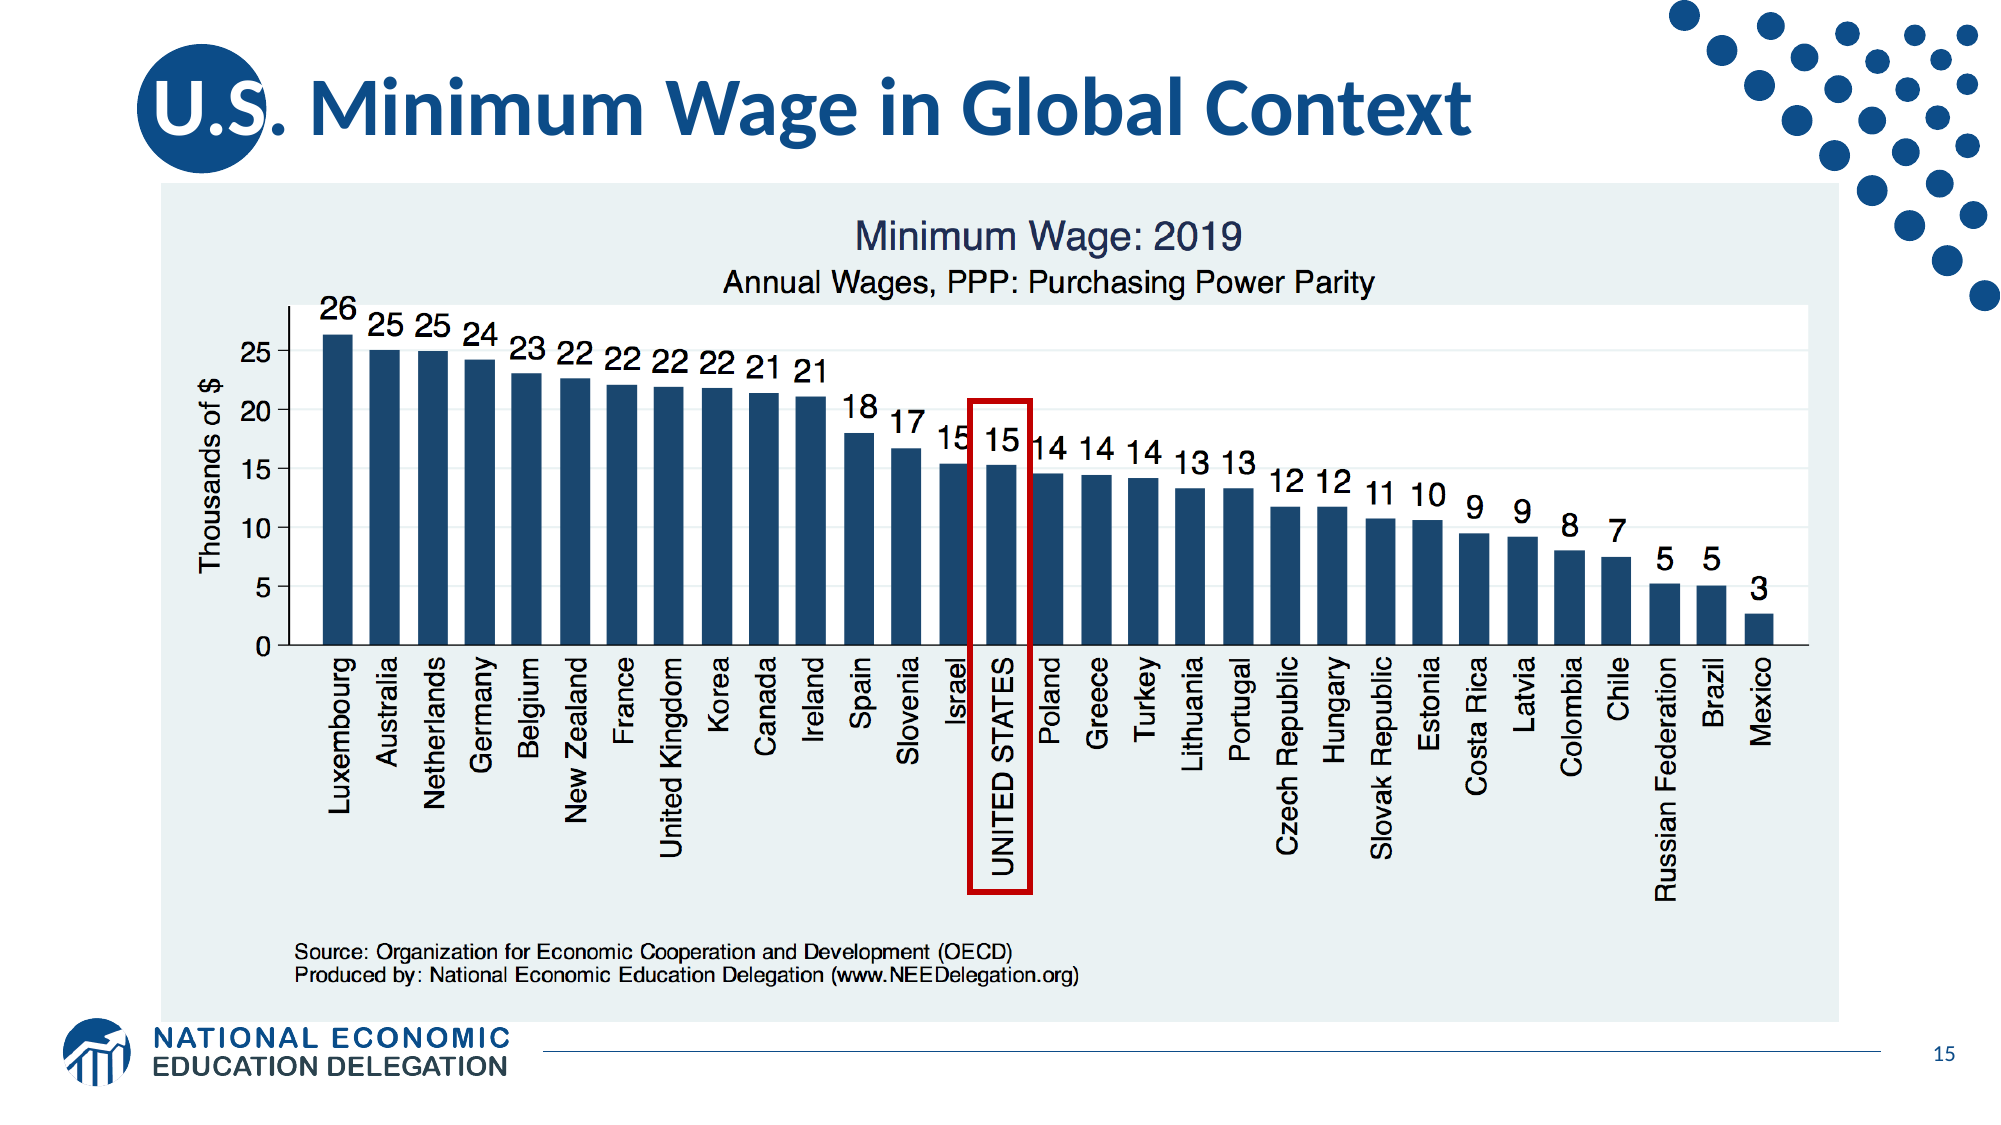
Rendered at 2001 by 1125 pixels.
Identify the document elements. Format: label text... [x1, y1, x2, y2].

title U.S. Minimum Wage in Global Context [137, 0, 1863, 218]
picture [55, 1013, 520, 1091]
slide_number 15 [1521, 1022, 1972, 1082]
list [161, 183, 1839, 1023]
